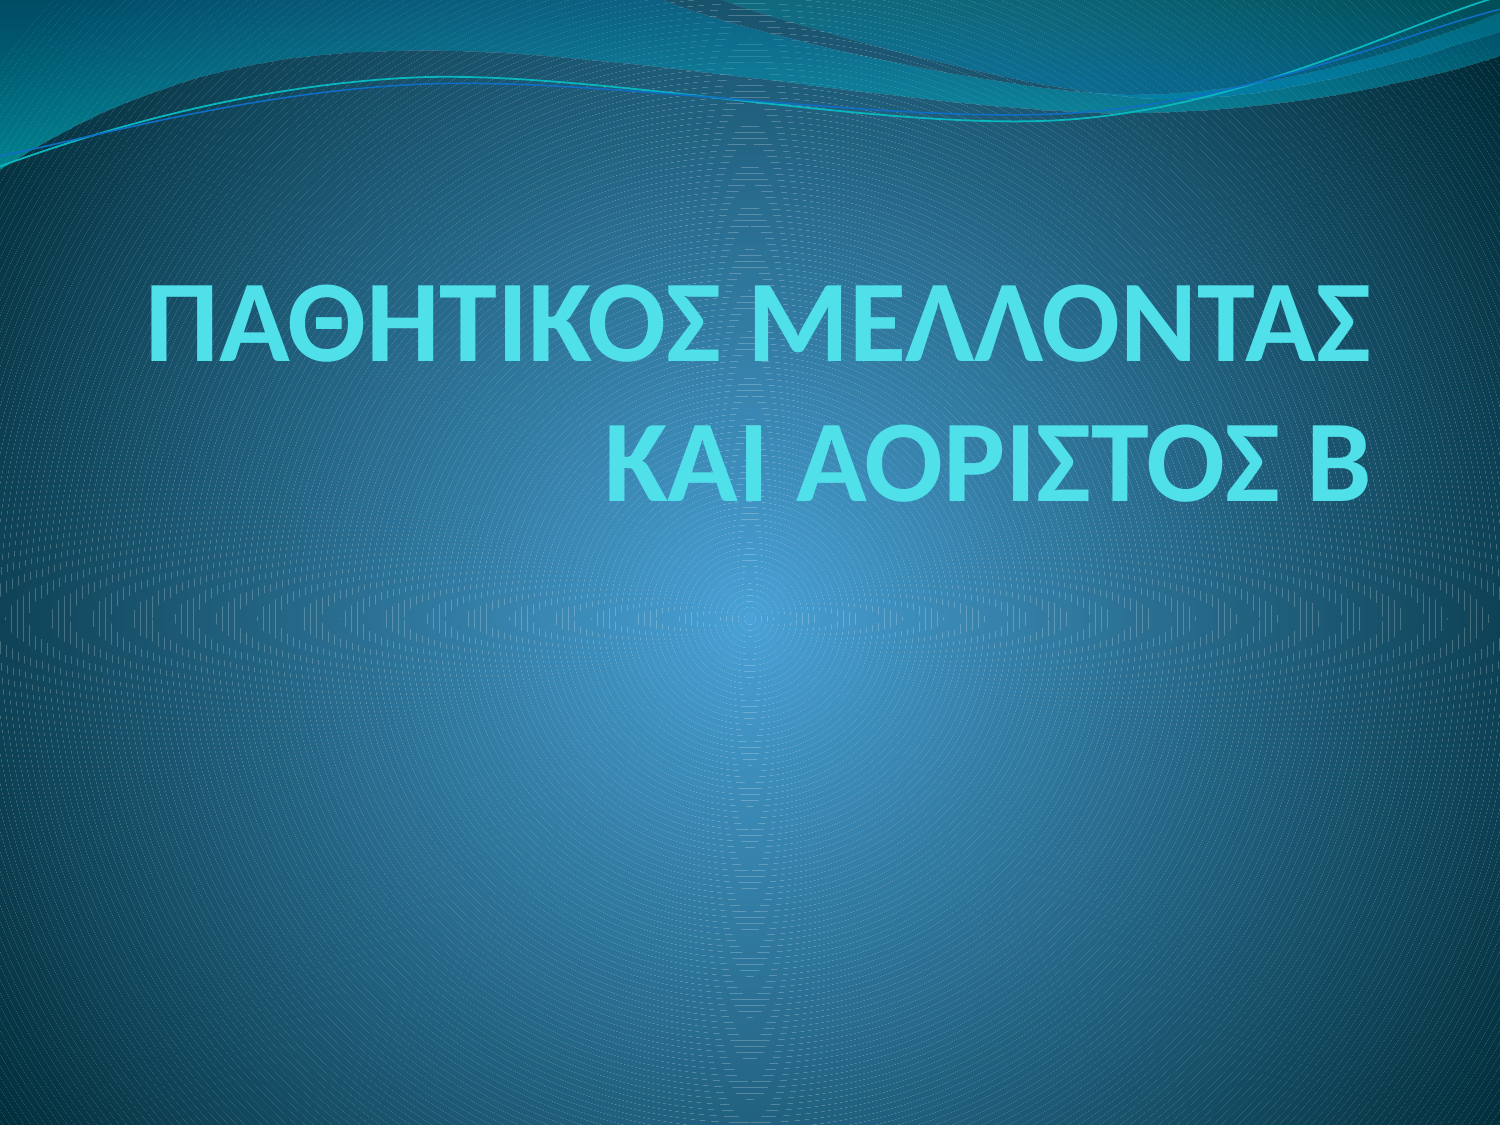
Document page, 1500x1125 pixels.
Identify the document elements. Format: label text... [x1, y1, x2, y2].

title ΠΑΘΗΤΙΚΟΣ ΜΕΛΛΟΝΤΑΣ ΚΑΙ ΑΟΡΙΣΤΟΣ Β [87, 224, 1376, 525]
